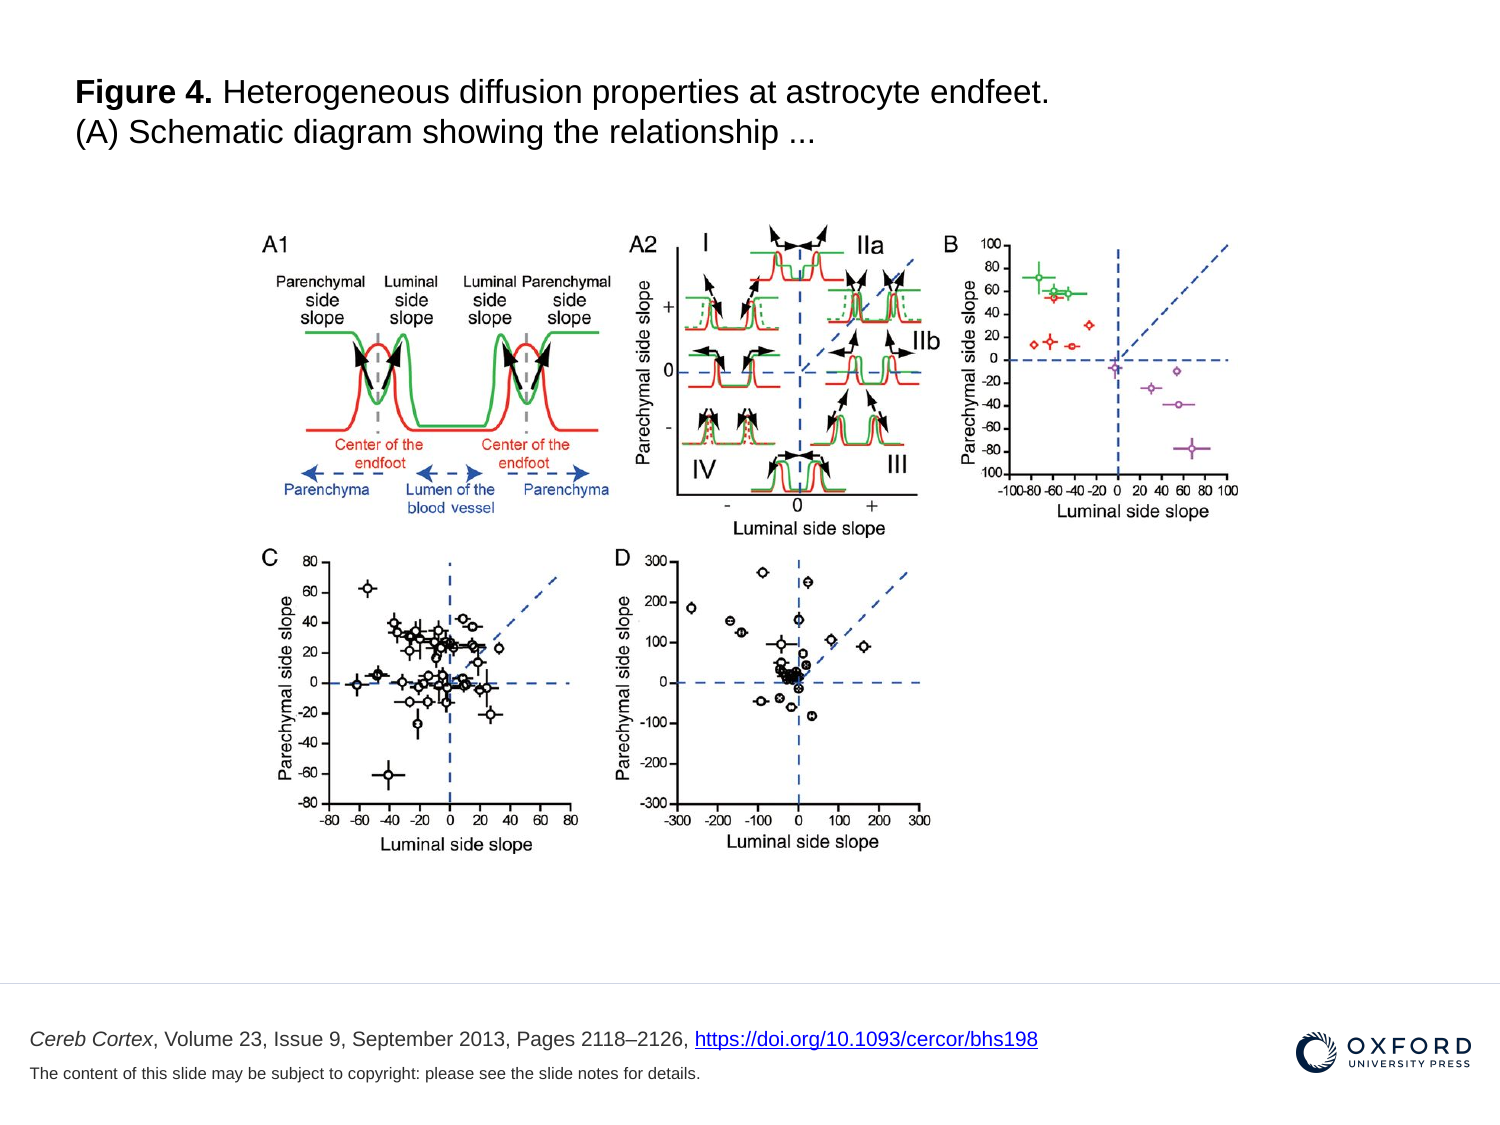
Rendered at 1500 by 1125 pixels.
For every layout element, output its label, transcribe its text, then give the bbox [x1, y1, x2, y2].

title Figure 4. Heterogeneous diffusion properties at astrocyte endfeet. (A) Schematic diagram showing the relationship ... [75, 69, 1078, 171]
picture [262, 224, 1238, 854]
footer Cereb Cortex, Volume 23, Issue 9, September 2013, Pages 2118–2126, https://doi.org/10.1093/cercor/bhs198 The content of this slide may be subject to copyright: please see the slide notes for details. [0, 983, 1260, 1125]
picture [1296, 1032, 1471, 1073]
